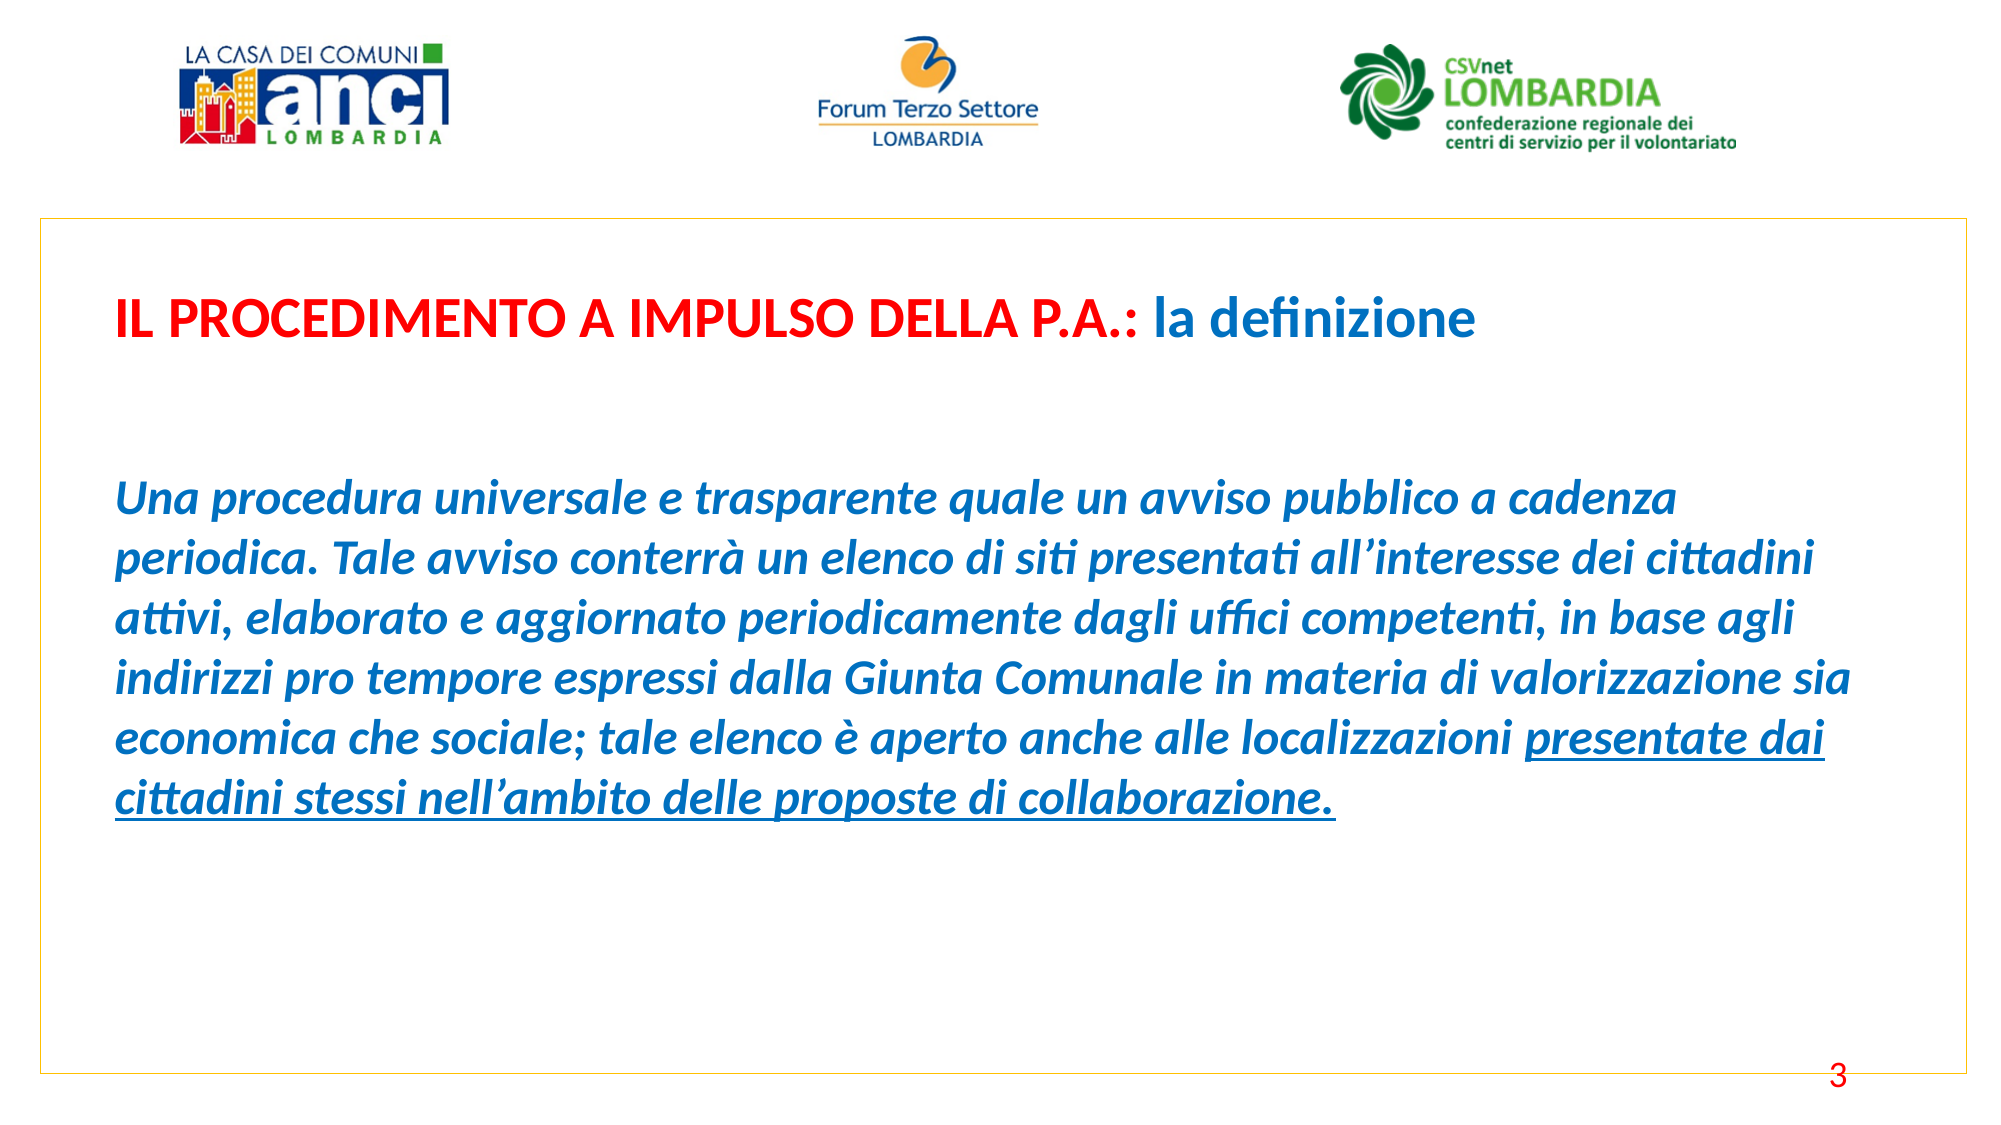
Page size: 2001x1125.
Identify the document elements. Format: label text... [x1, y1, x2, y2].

picture [1340, 44, 1736, 154]
picture [818, 35, 1039, 147]
slide_number 3 [1412, 1042, 1863, 1103]
picture [173, 35, 455, 152]
title [40, 218, 1967, 1074]
text_box IL PROCEDIMENTO A IMPULSO DELLA P.A.: la definizione Una procedura universale e trasparente quale un avviso pubblico a cadenza periodica. Tale avviso conterrà un elenco di siti presentati all’interesse dei cittadini attivi, elaborato e aggiornato periodicamente dagli uffici competenti, in base agli indirizzi pro tempore espressi dalla Giunta Comunale in materia di valorizzazione sia economica che sociale; tale elenco è aperto anche alle localizzazioni presentate dai cittadini stessi nell’ambito delle proposte di collaborazione. [99, 272, 1900, 922]
